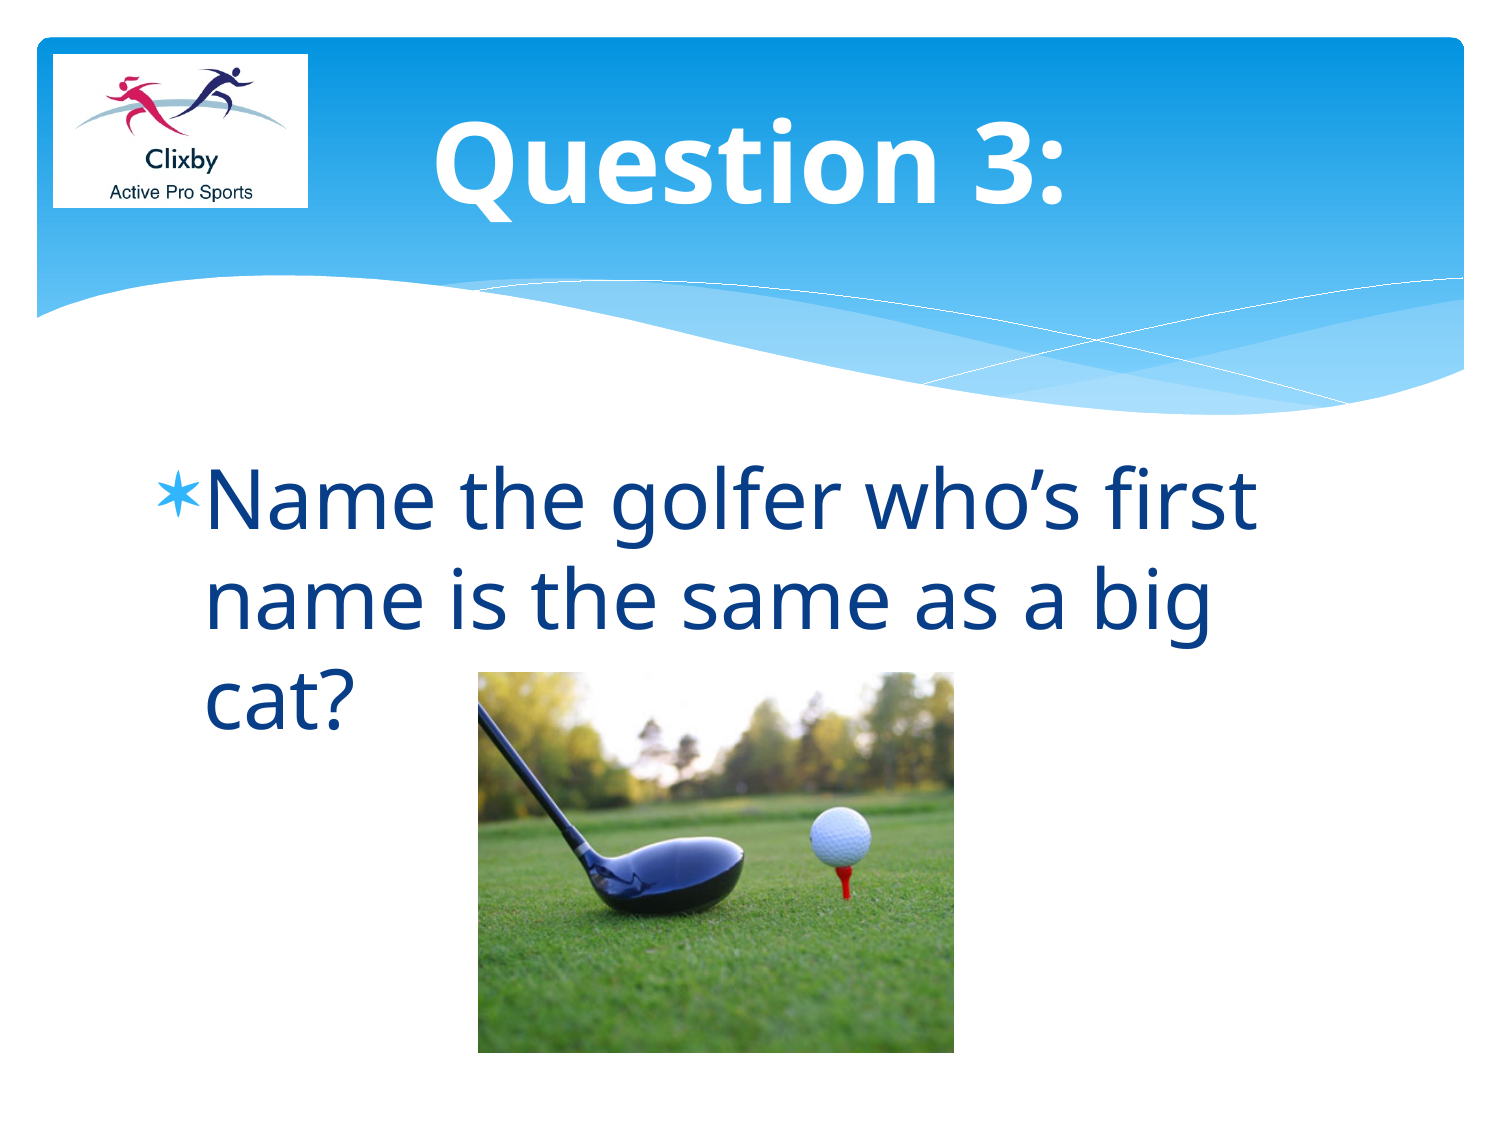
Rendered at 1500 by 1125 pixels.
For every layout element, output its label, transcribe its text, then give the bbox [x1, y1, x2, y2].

picture [52, 55, 308, 209]
list Name the golfer who’s first name is the same as a big cat? [143, 438, 1359, 1005]
picture [477, 672, 954, 1053]
title Question 3: [75, 55, 1425, 261]
